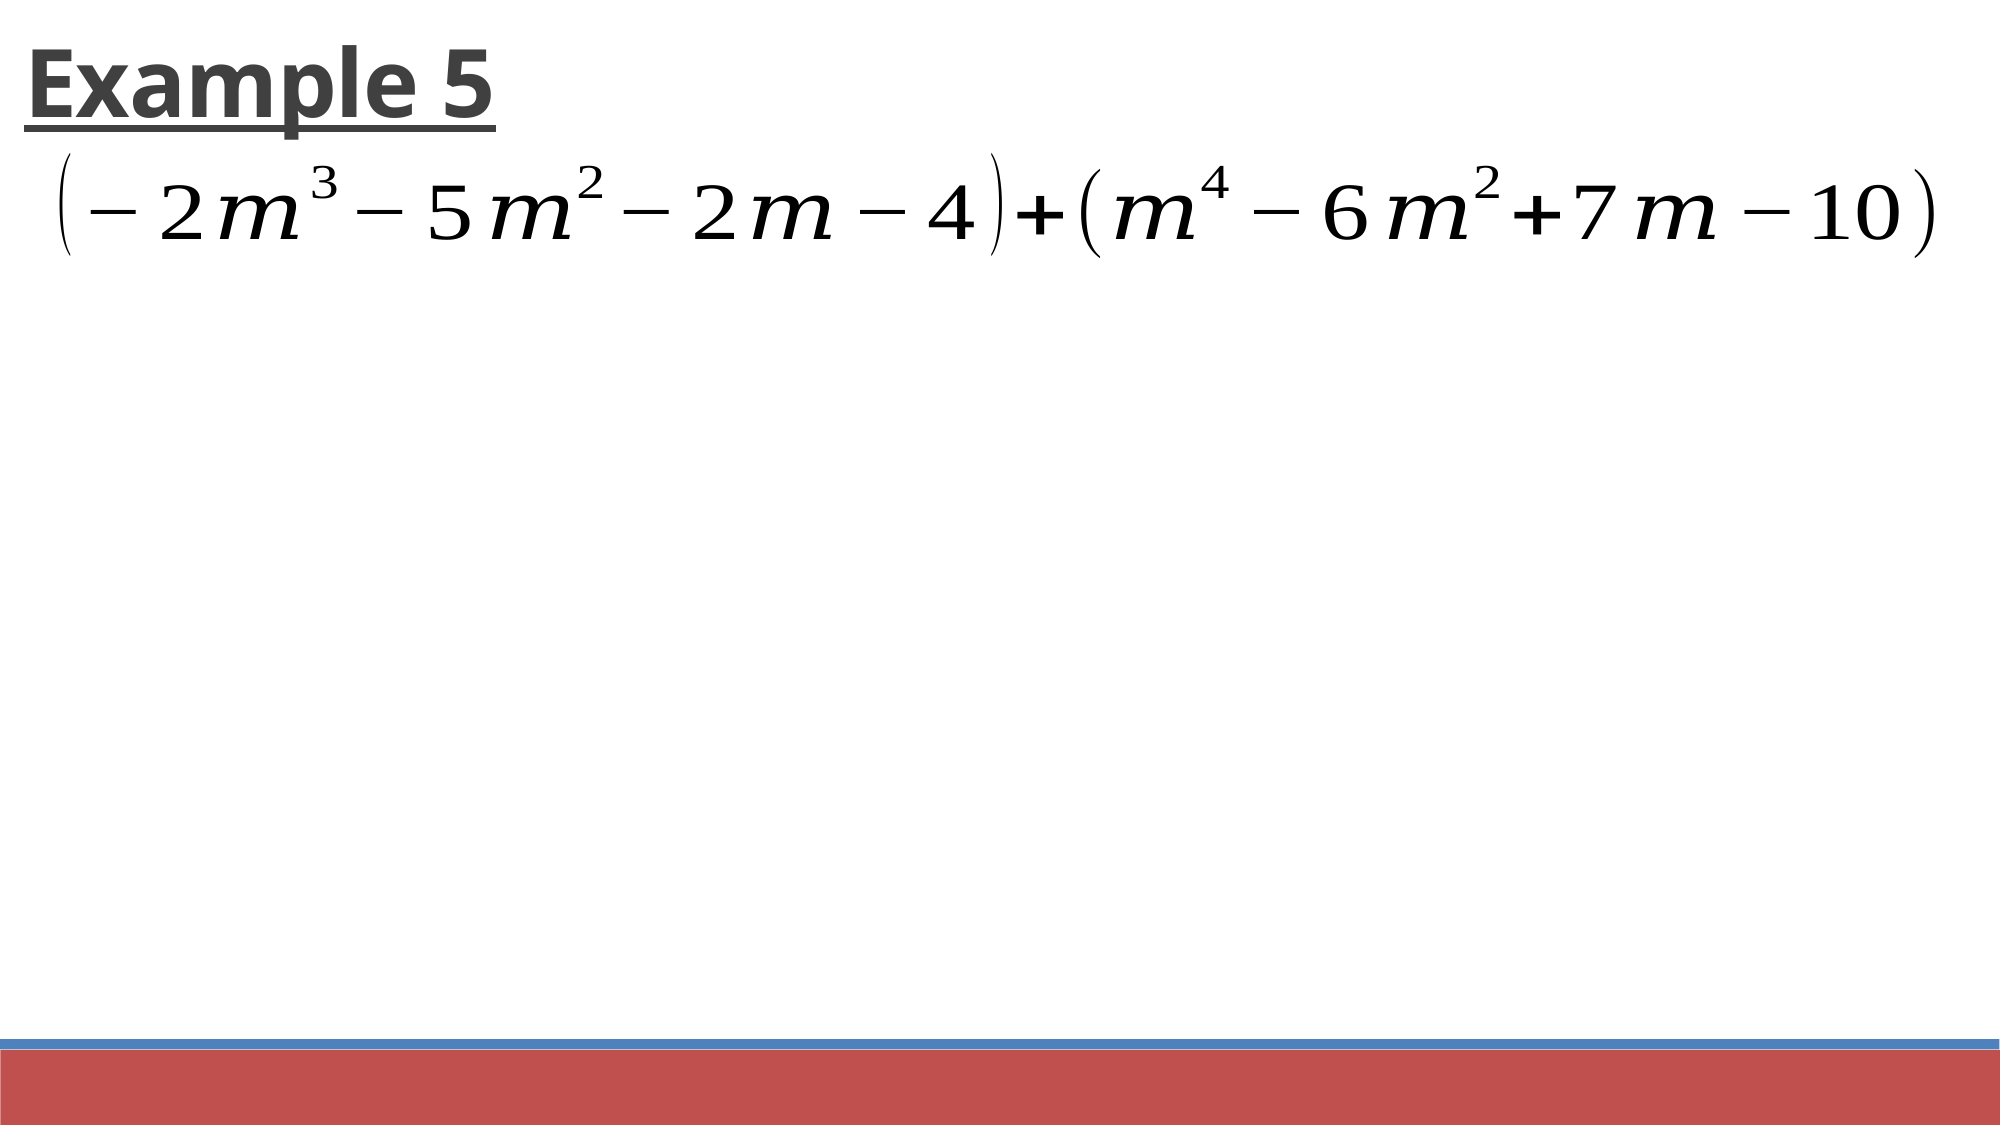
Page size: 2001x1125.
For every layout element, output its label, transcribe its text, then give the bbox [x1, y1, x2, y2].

title Example 5 [9, 8, 519, 145]
